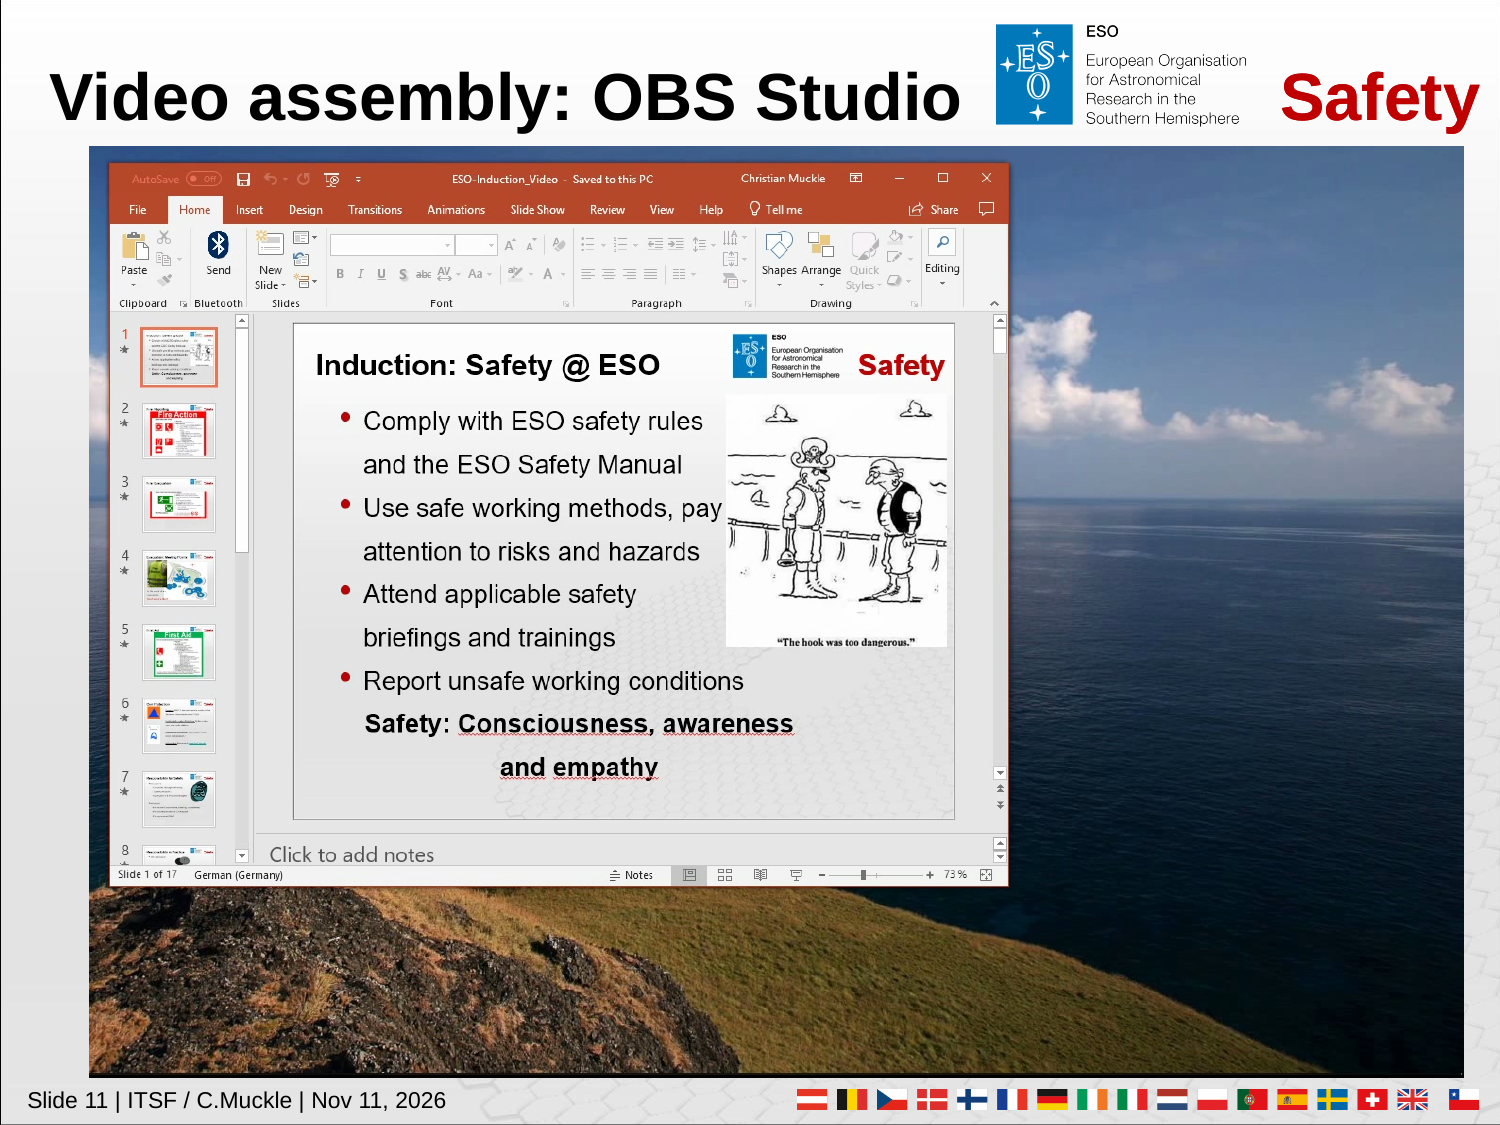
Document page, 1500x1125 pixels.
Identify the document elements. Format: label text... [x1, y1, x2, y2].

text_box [88, 145, 1465, 1079]
picture [0, 0, 1500, 1125]
text_box Safety [1265, 46, 1500, 142]
text_box Video assembly: OBS Studio [35, 46, 996, 142]
